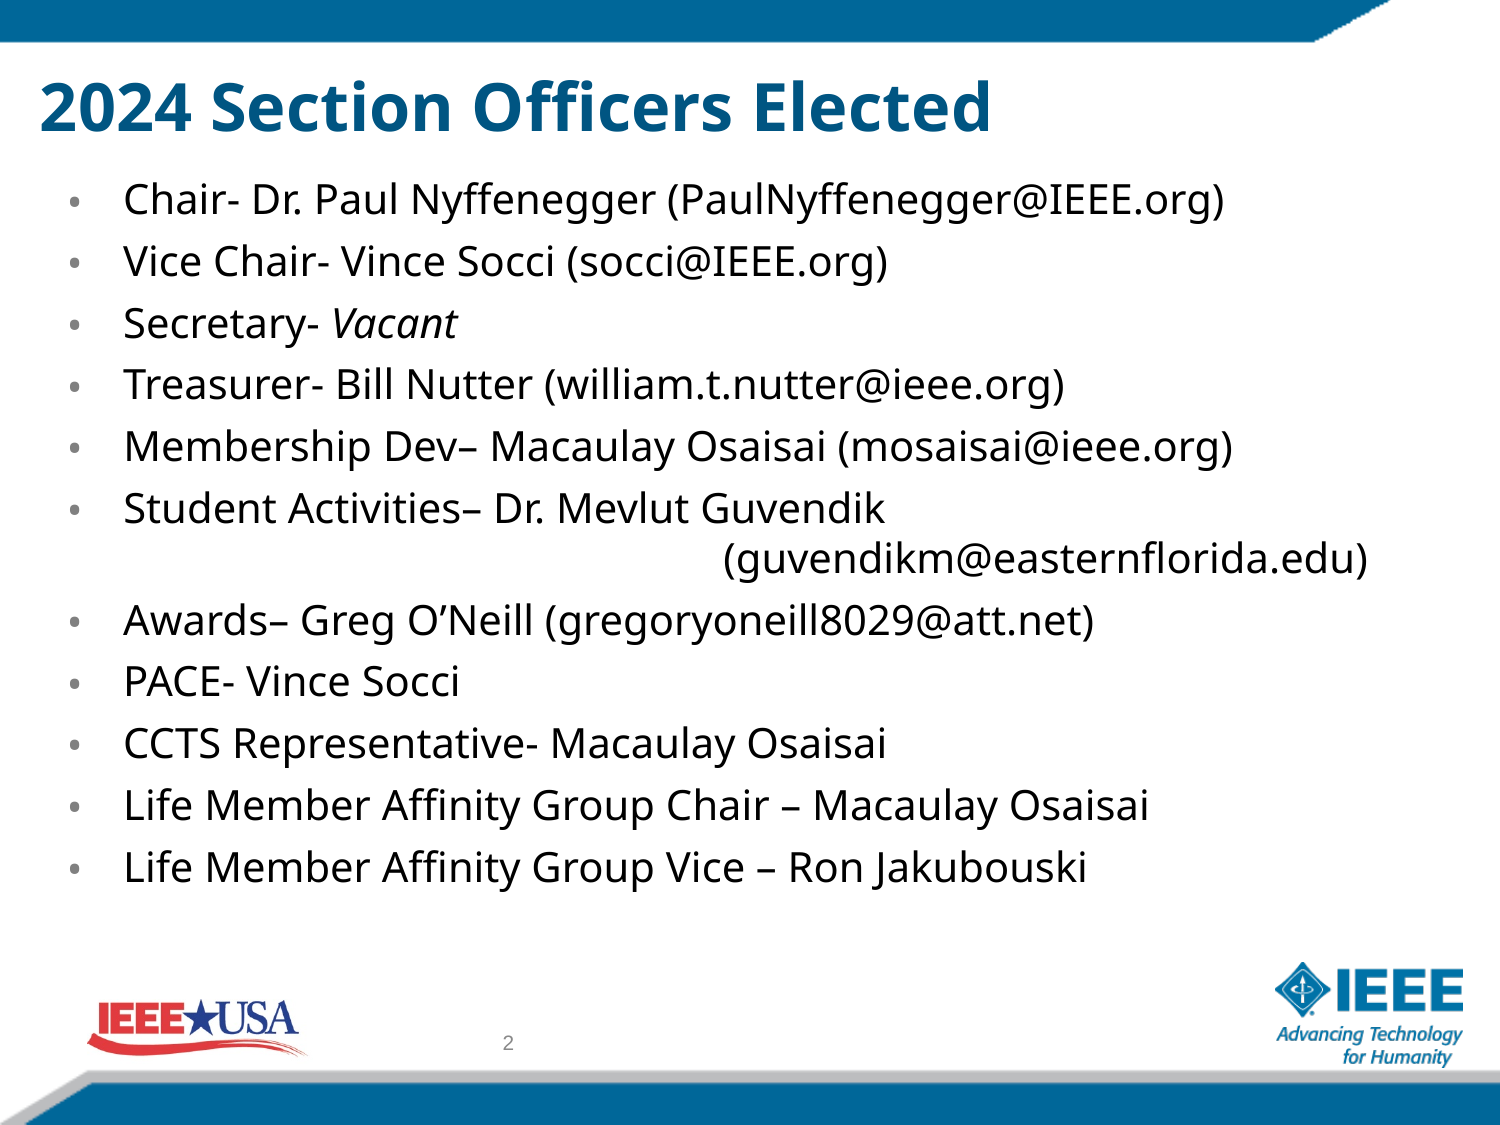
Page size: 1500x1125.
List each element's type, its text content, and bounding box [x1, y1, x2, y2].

picture [0, 0, 1500, 1125]
slide_number 2 [487, 1031, 600, 1073]
title 2024 Section Officers Elected [24, 57, 1425, 145]
text_box Chair- Dr. Paul Nyffenegger (PaulNyffenegger@IEEE.org) Vice Chair- Vince Socci (socci@IEEE.org) Secretary- Vacant Treasurer- Bill Nutter (william.t.nutter@ieee.org) Membership Dev– Macaulay Osaisai (mosaisai@ieee.org) Student Activities– Dr. Mevlut Guvendik (guvendikm@easternflorida.edu) Awards– Greg O’Neill (gregoryoneill8029@att.net) PACE- Vince Socci CCTS Representative- Macaulay Osaisai Life Member Affinity Group Chair – Macaulay Osaisai Life Member Affinity Group Vice – Ron Jakubouski [51, 165, 1468, 1031]
